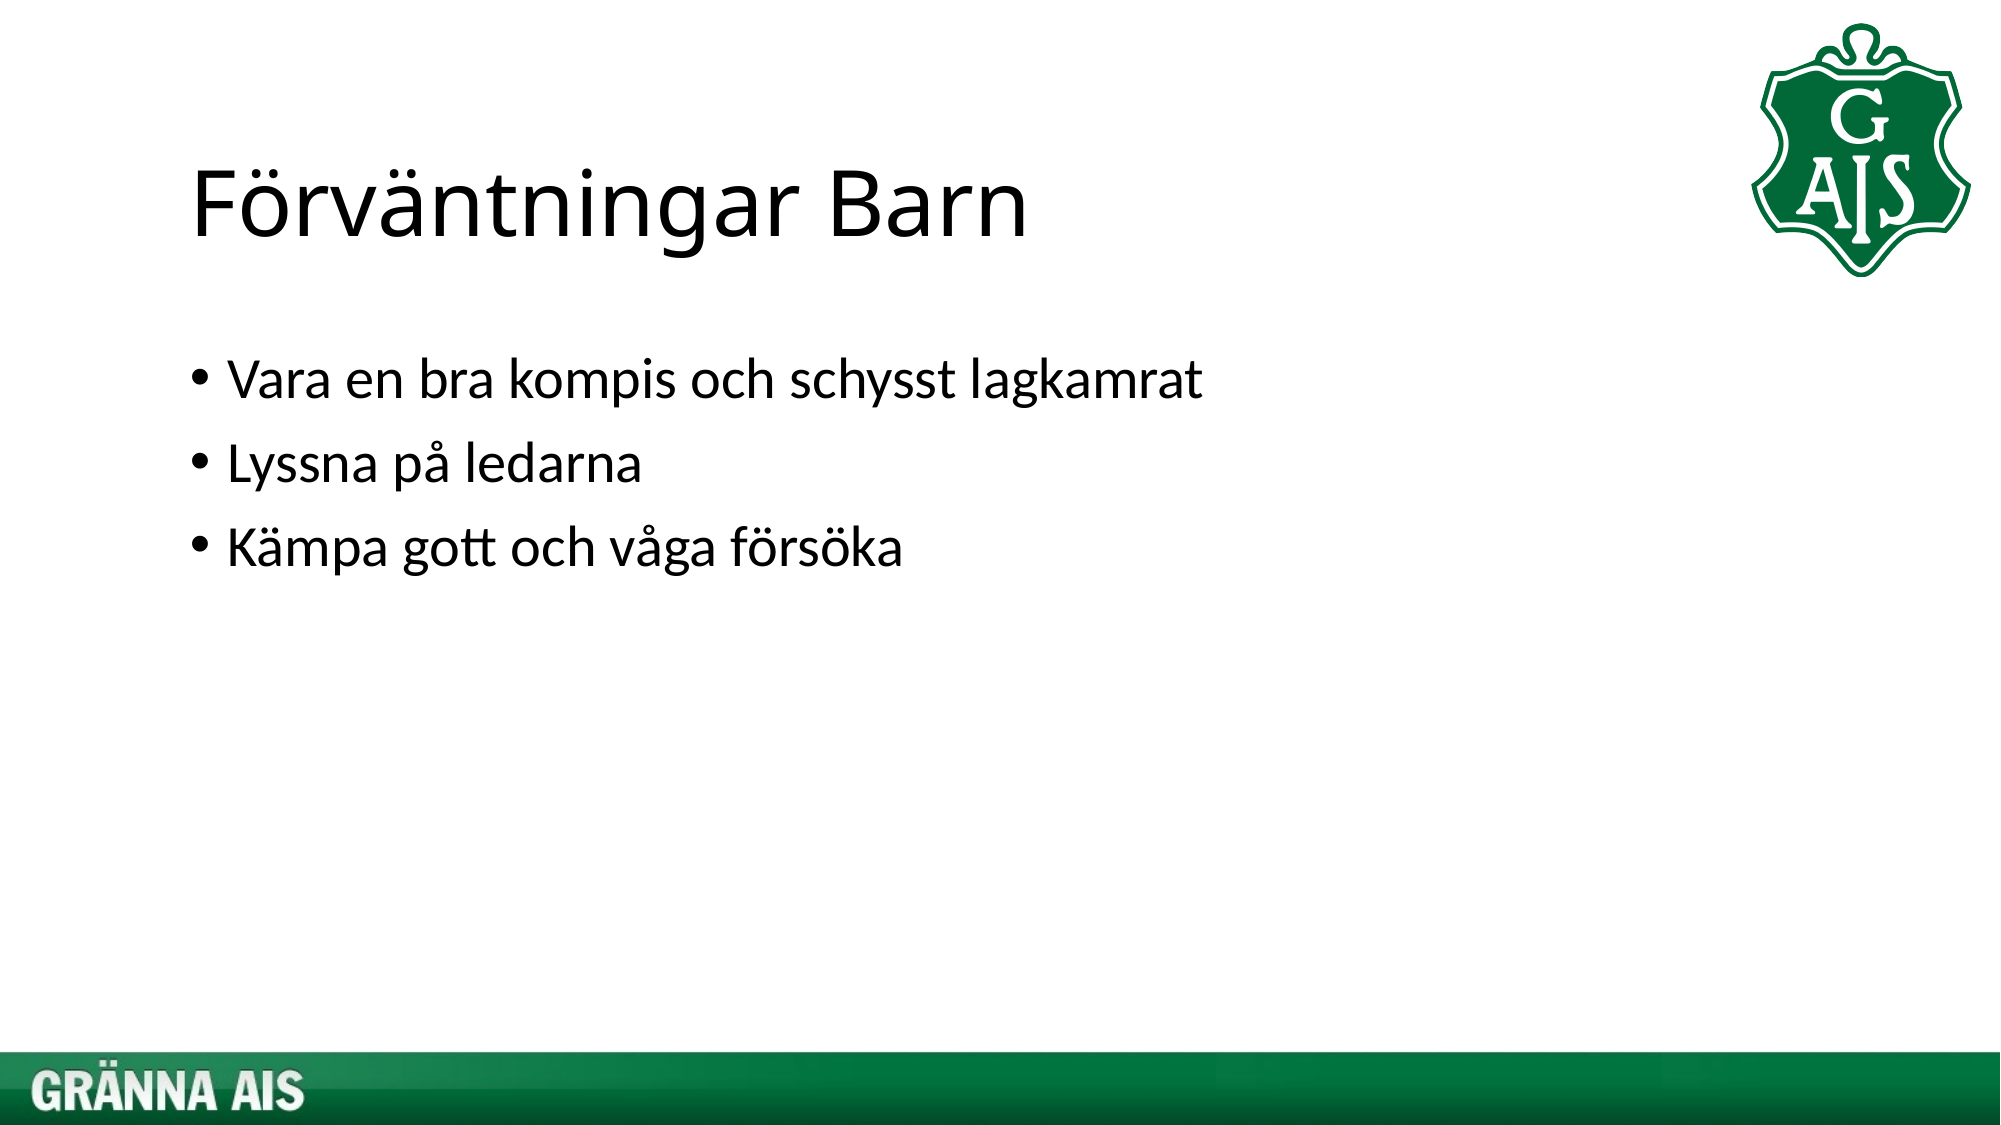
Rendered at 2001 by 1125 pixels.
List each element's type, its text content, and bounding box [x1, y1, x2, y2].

picture [0, 1051, 2000, 1125]
text_box Vara en bra kompis och schysst lagkamrat Lyssna på ledarna Kämpa gott och våga försöka [174, 340, 1933, 1051]
title Förväntningar Barn [174, 87, 1825, 326]
picture [1751, 23, 1971, 277]
